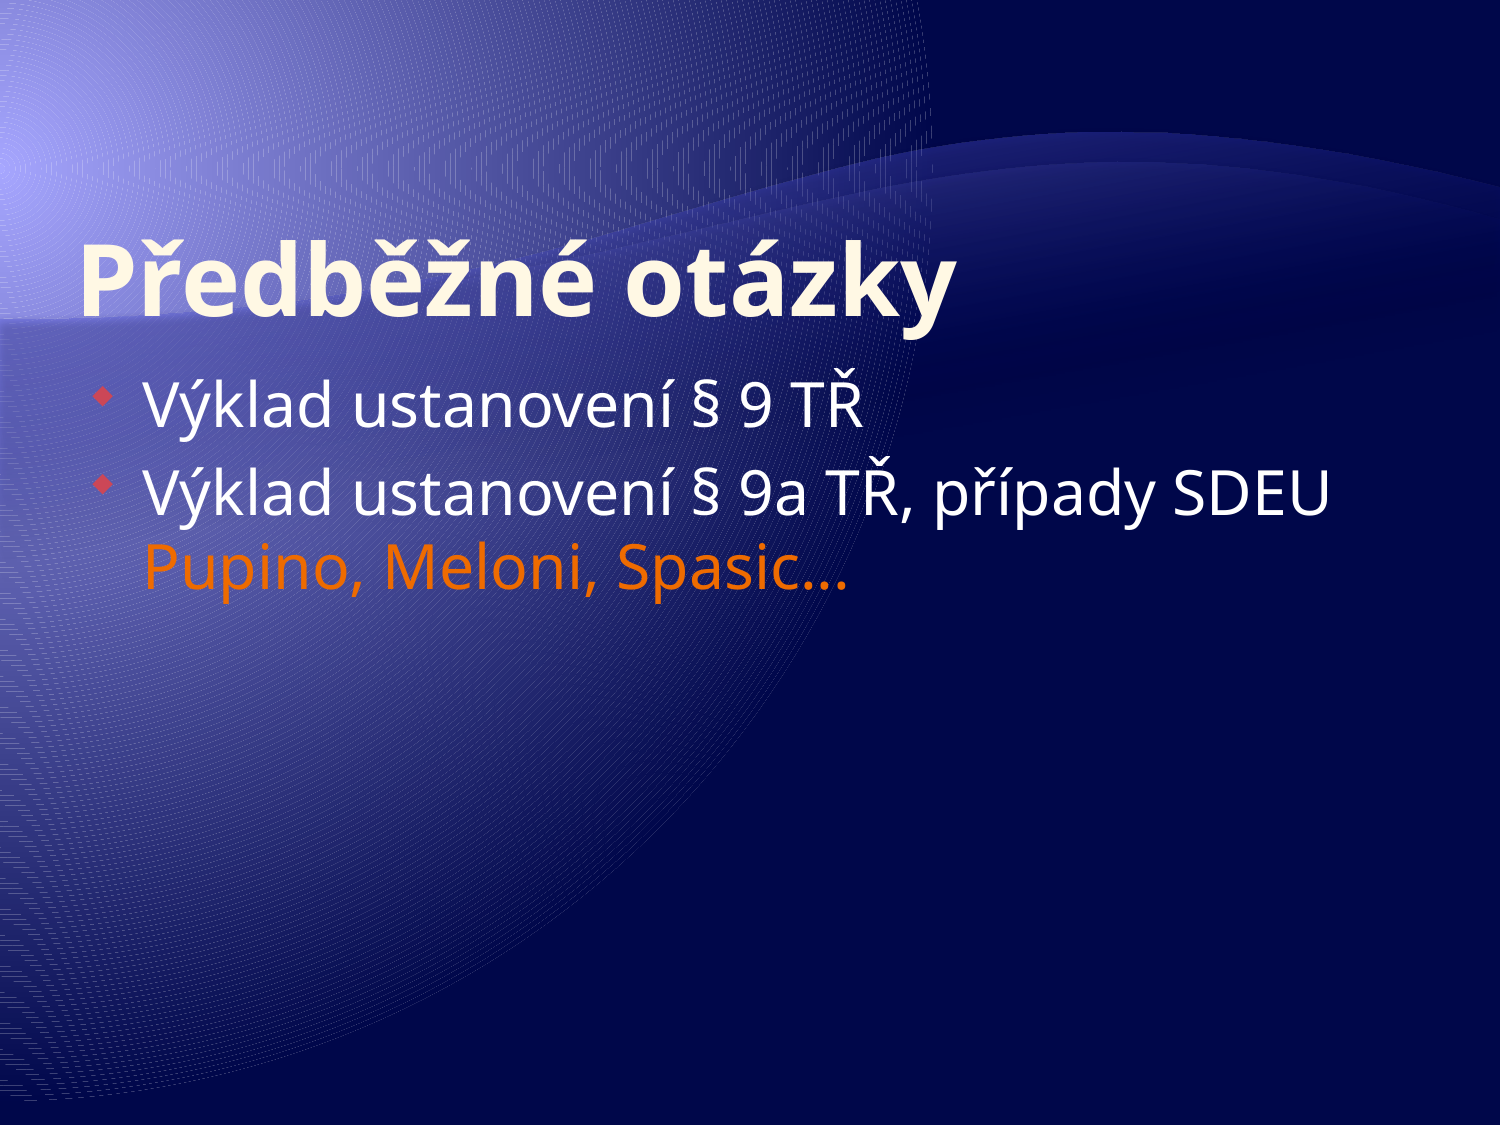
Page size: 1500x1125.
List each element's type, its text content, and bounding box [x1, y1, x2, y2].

list Výklad ustanovení § 9 TŘ Výklad ustanovení § 9a TŘ, případy SDEU Pupino, Meloni, Spasic... [75, 357, 1425, 1033]
title Předběžné otázky [75, 87, 1425, 338]
